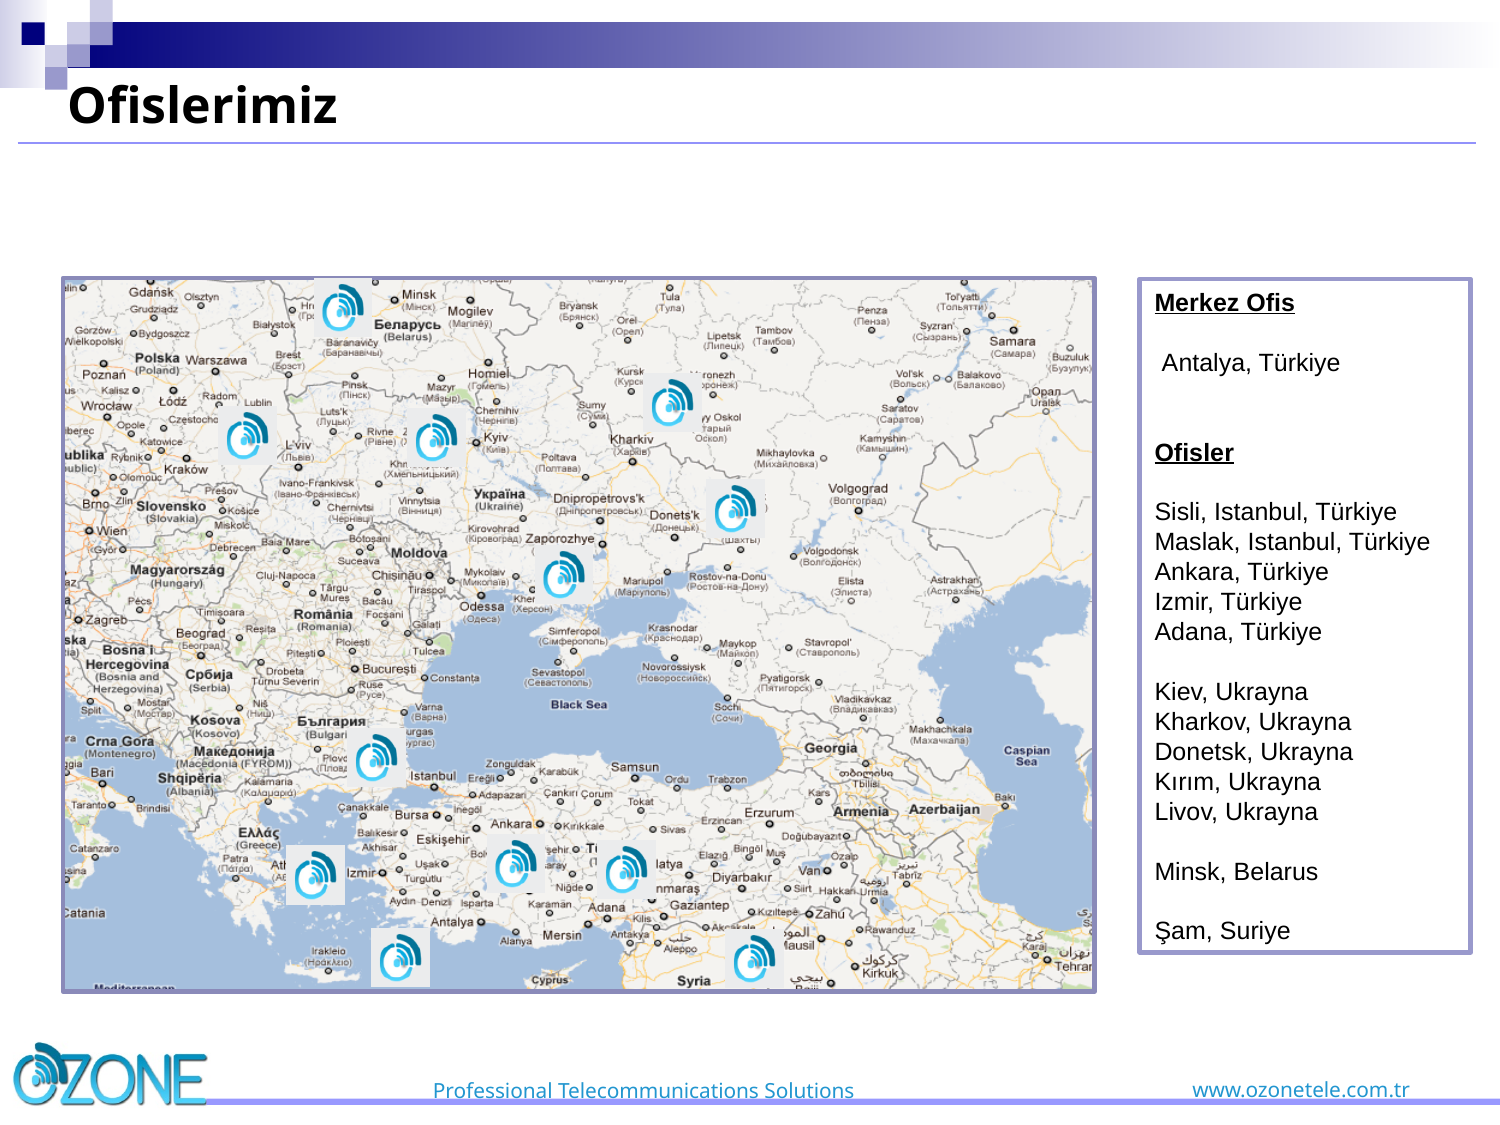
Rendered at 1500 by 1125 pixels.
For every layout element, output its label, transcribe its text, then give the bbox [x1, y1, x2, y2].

picture [2, 1030, 221, 1125]
picture [487, 833, 546, 893]
picture [643, 373, 702, 432]
picture [371, 928, 430, 987]
slide_number www.ozonetele.com.tr [1074, 1034, 1426, 1110]
picture [534, 544, 594, 604]
text_box Merkez Ofis Antalya, Türkiye Ofisler Sisli, Istanbul, Türkiye Maslak, Istanbul, Türkiye Ankara, Türkiye Izmir, Türkiye Adana, Türkiye Kiev, Ukrayna Kharkov, Ukrayna Donetsk, Ukrayna Kırım, Ukrayna Livov, Ukrayna Minsk, Belarus Şam, Suriye [1138, 277, 1473, 954]
picture [347, 728, 406, 788]
picture [706, 479, 765, 539]
picture [407, 408, 466, 468]
picture [725, 929, 784, 988]
footer Professional Telecommunications Solutions [417, 1034, 1046, 1111]
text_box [64, 279, 1093, 990]
picture [597, 840, 656, 899]
picture [286, 845, 345, 905]
text_box Ofislerimiz [52, 66, 1081, 142]
picture [314, 278, 373, 338]
